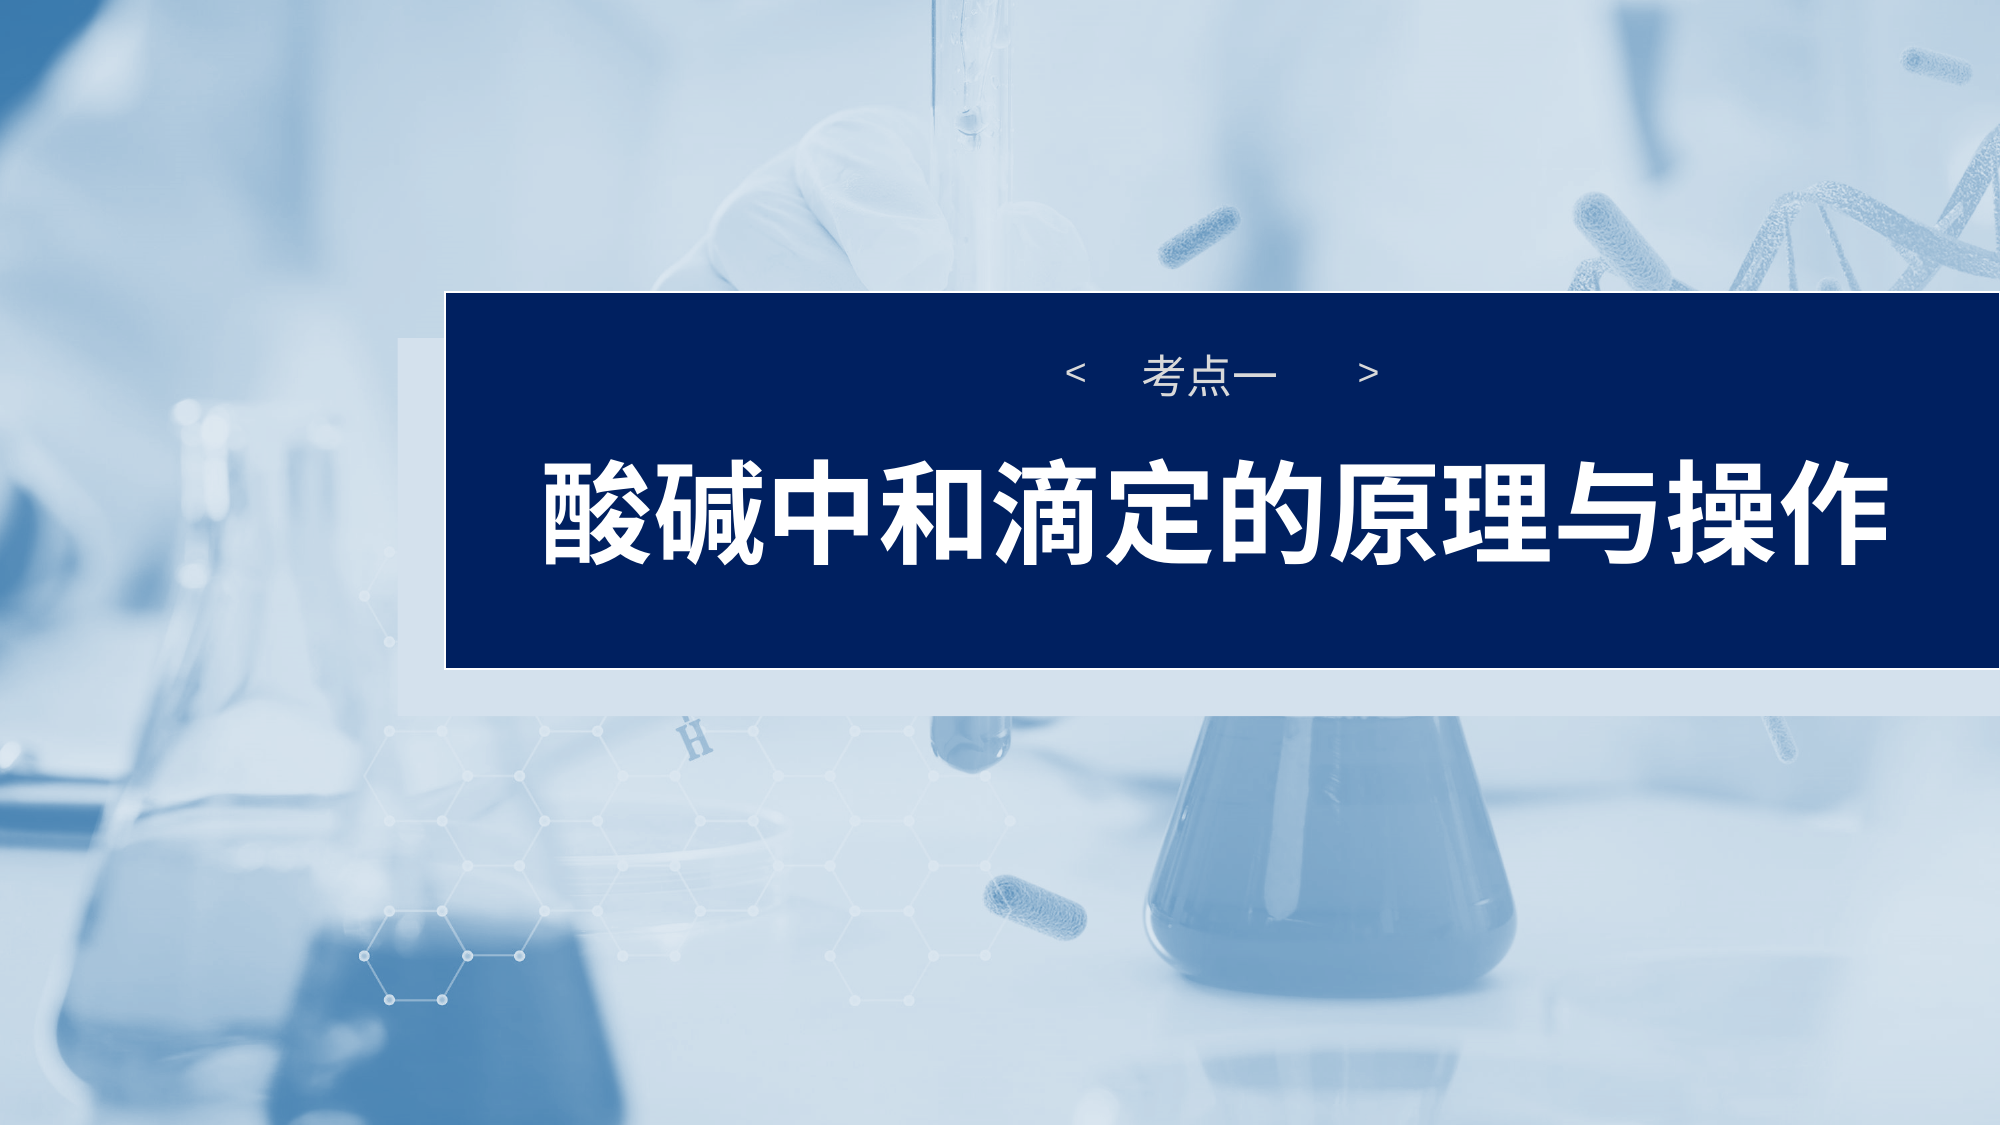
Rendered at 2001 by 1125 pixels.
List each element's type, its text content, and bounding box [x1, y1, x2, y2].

text_box [396, 337, 2000, 717]
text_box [1049, 340, 1395, 411]
text_box 酸碱中和滴定的原理与操作 [525, 435, 1919, 586]
text_box [444, 291, 2000, 670]
